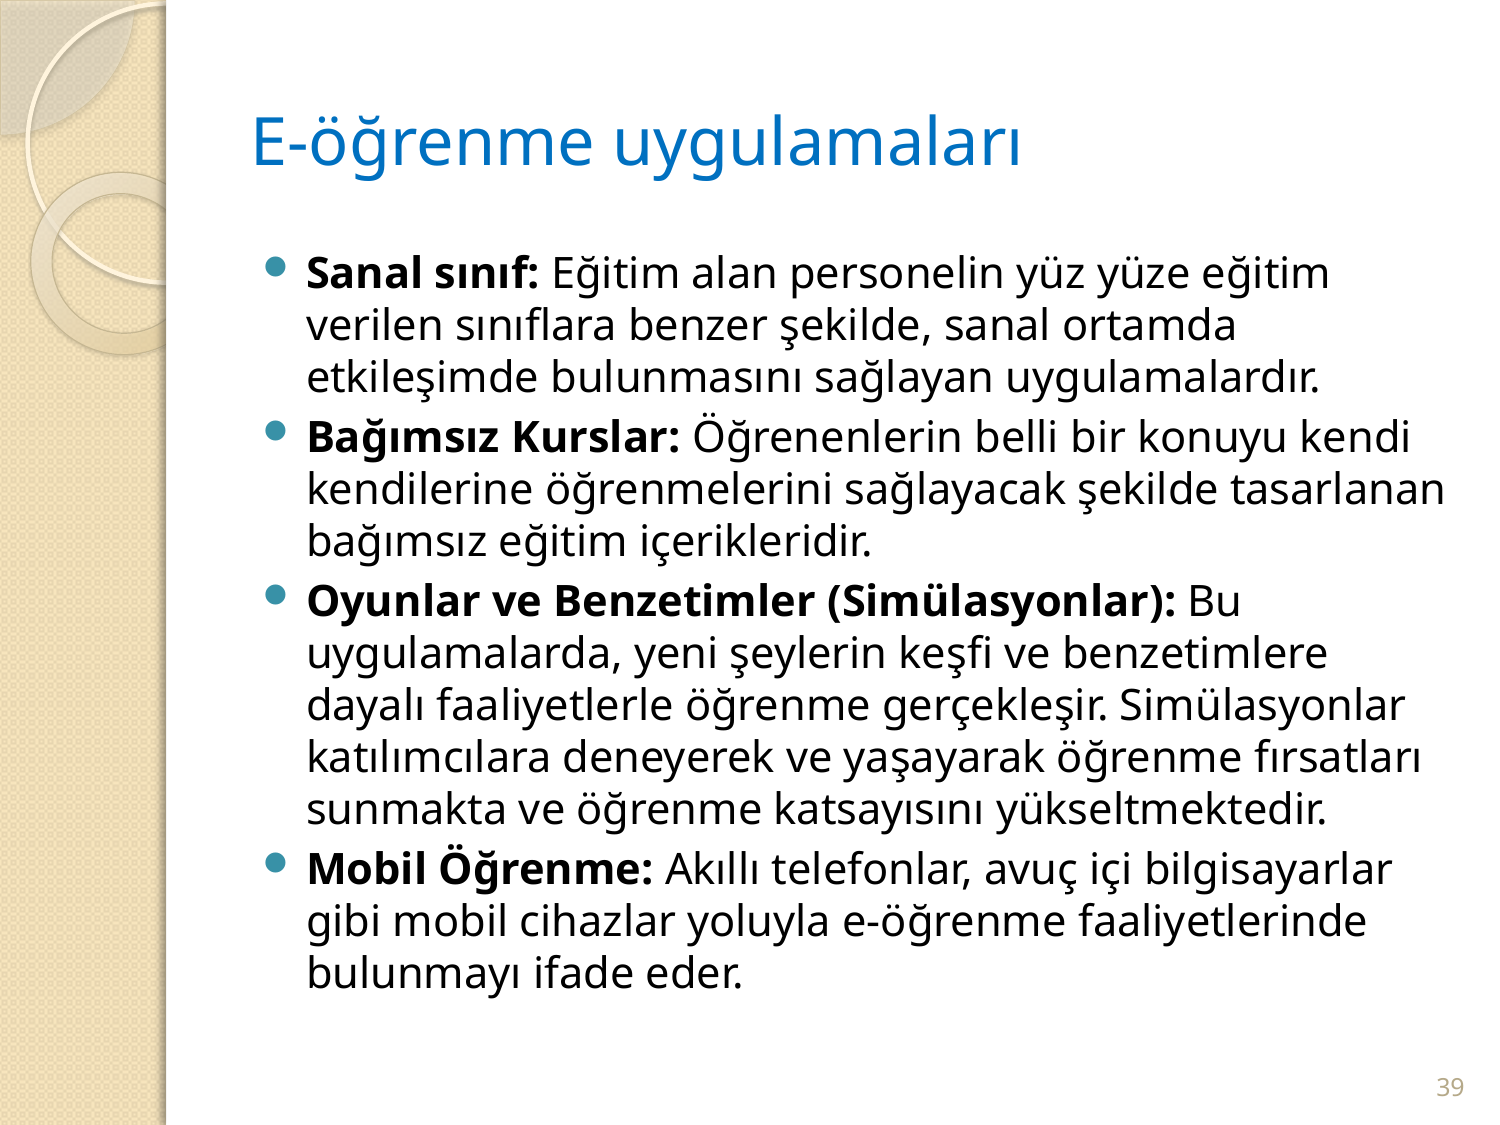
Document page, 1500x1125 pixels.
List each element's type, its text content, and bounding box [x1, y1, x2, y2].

slide_number 39 [1413, 1034, 1488, 1113]
list Sanal sınıf: Eğitim alan personelin yüz yüze eğitim verilen sınıflara benzer şekilde, sanal ortamda etkileşimde bulunmasını sağlayan uygulamalardır. Bağımsız Kurslar: Öğrenenlerin belli bir konuyu kendi kendilerine öğrenmelerini sağlayacak şekilde tasarlanan bağımsız eğitim içerikleridir. Oyunlar ve Benzetimler (Simülasyonlar): Bu uygulamalarda, yeni şeylerin keşfi ve benzetimlere dayalı faaliyetlerle öğrenme gerçekleşir. Simülasyonlar katılımcılara deneyerek ve yaşayarak öğrenme fırsatları sunmakta ve öğrenme katsayısını yükseltmektedir. Mobil Öğrenme: Akıllı telefonlar, avuç içi bilgisayarlar gibi mobil cihazlar yoluyla e-öğrenme faaliyetlerinde bulunmayı ifade eder. [235, 237, 1466, 1025]
title E-öğrenme uygulamaları [235, 45, 1466, 233]
